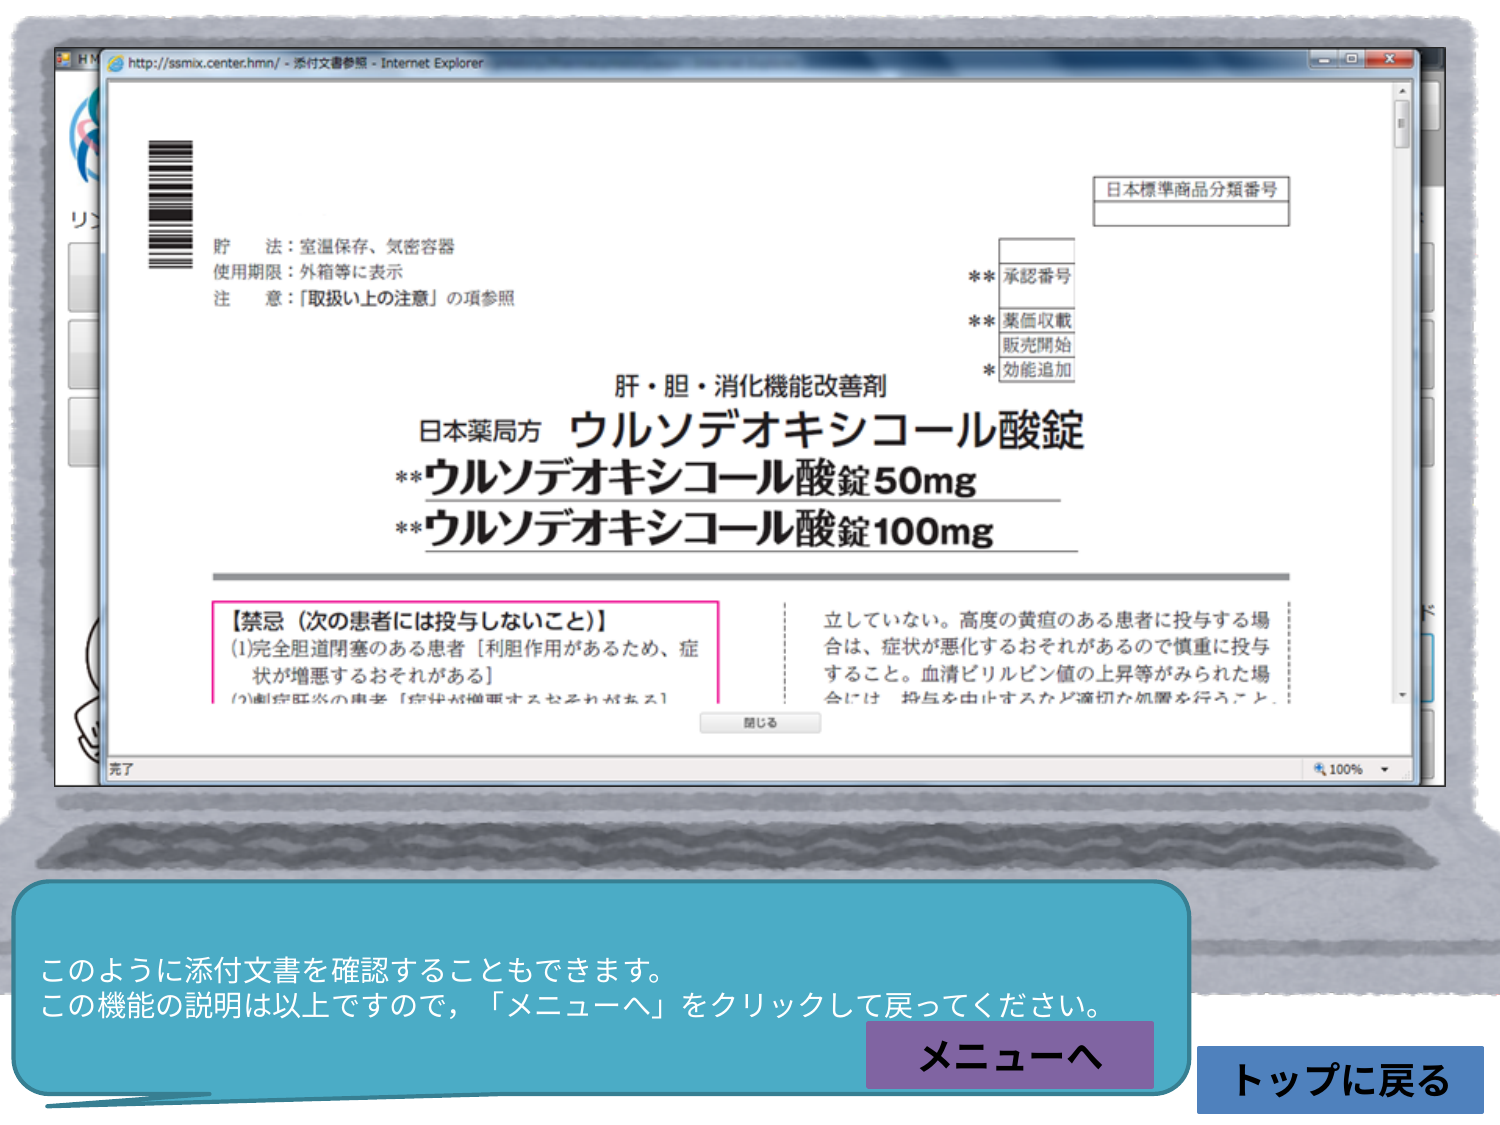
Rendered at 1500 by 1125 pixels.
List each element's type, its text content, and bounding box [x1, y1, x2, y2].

text_box メニューへ [866, 1056, 1154, 1089]
picture [0, 0, 1500, 1047]
text_box トップに戻る [1197, 1056, 1484, 1114]
text_box このように添付文書を確認することもできます。 この機能の説明は以上ですので，「メニューへ」をクリックして戻ってください。 [11, 1056, 1192, 1109]
